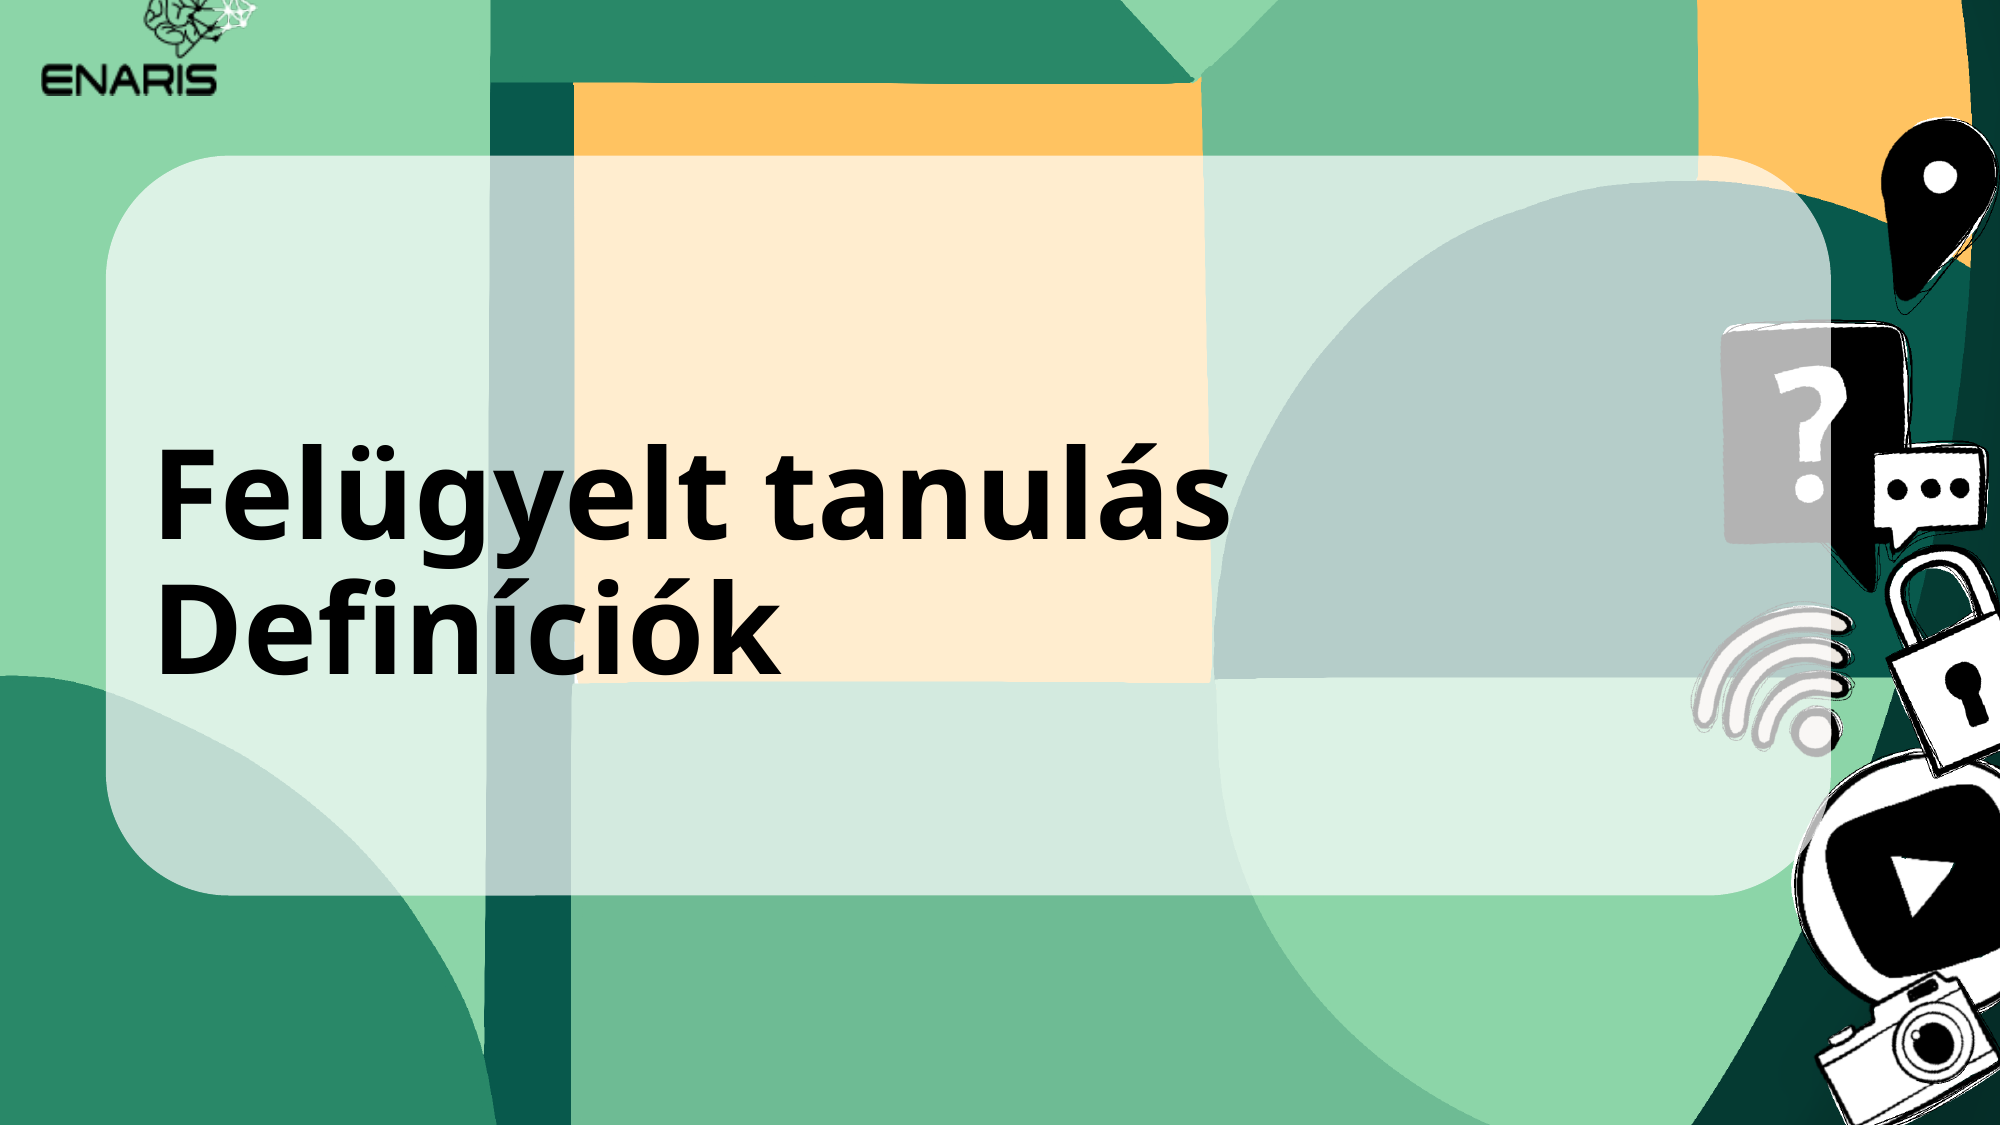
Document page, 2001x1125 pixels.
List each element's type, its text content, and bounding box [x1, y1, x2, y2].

title Felügyelt tanulás Definíciók [136, 126, 1719, 710]
picture [0, 0, 2000, 1125]
